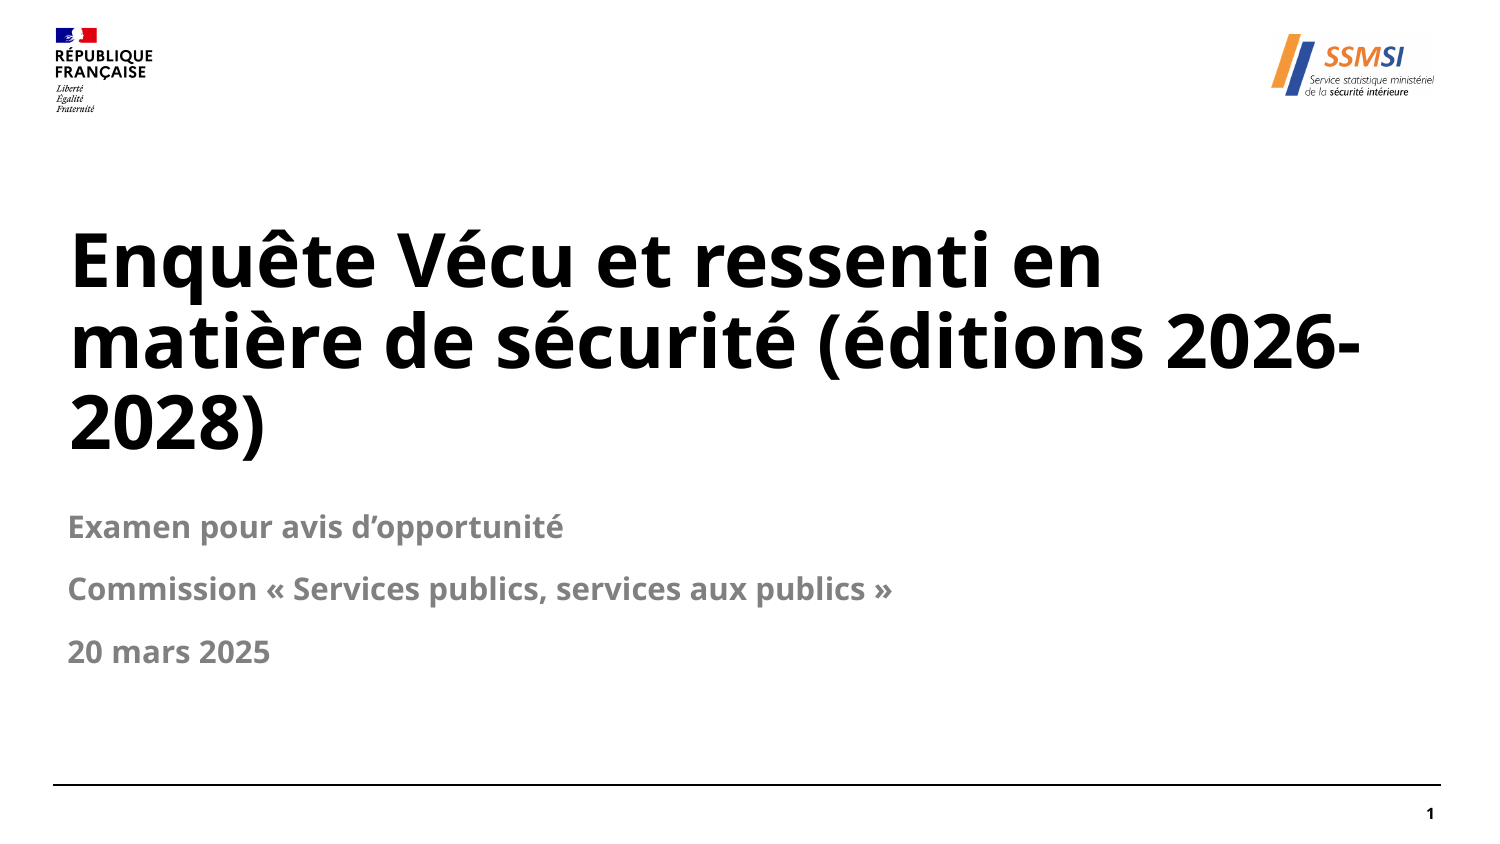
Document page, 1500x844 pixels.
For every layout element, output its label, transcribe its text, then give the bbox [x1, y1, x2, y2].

slide_number 1 [1213, 784, 1436, 844]
picture [1271, 27, 1434, 98]
picture [41, 13, 167, 127]
title Enquête Vécu et ressenti en matière de sécurité (éditions 2026-2028) [51, 137, 1434, 507]
list Examen pour avis d’opportunité Commission « Services publics, services aux publics » 20 mars 2025 [51, 507, 1434, 706]
